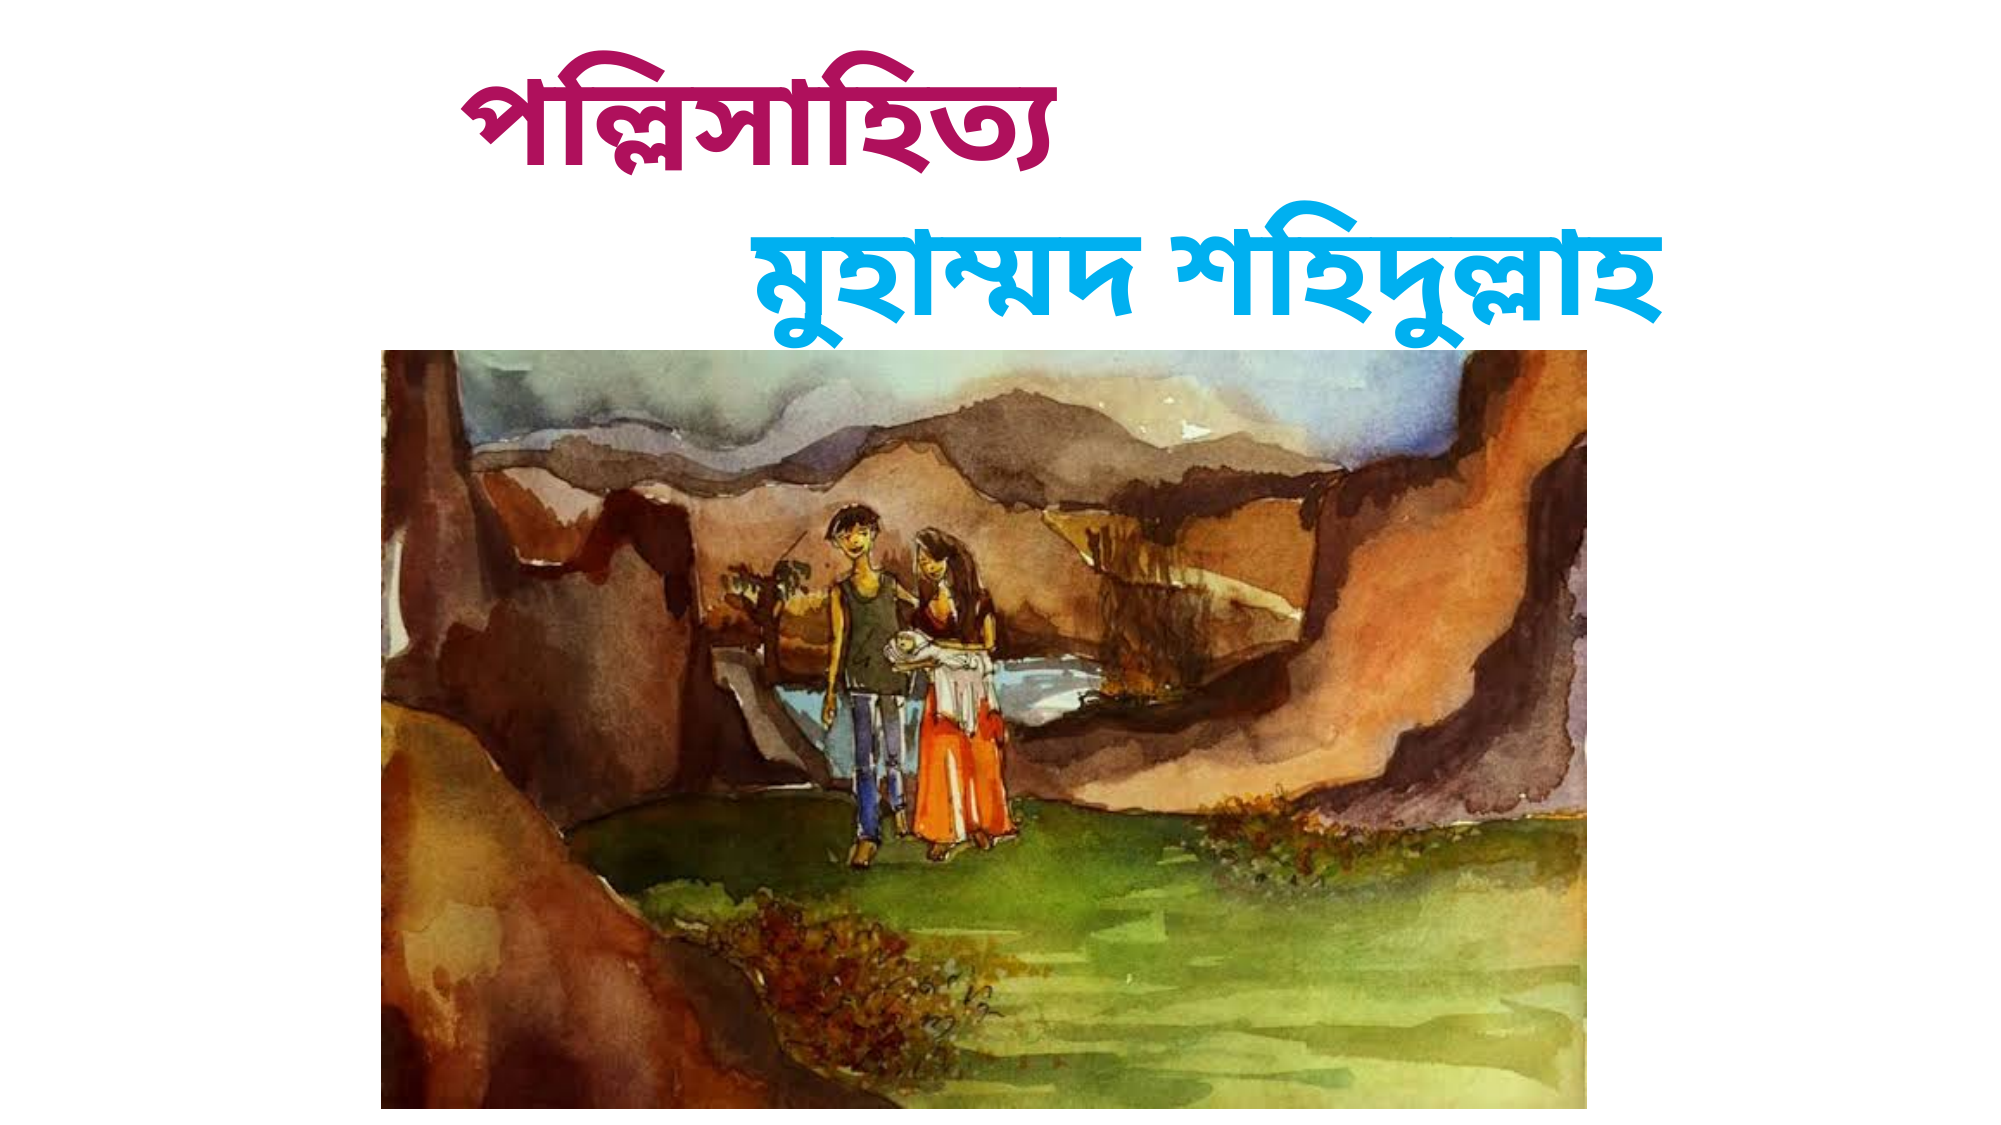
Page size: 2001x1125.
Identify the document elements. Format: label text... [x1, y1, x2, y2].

picture [381, 350, 1587, 1110]
text_box পল্লিসাহিত্য মুহাম্মদ শহিদুল্লাহ [444, 32, 1971, 348]
